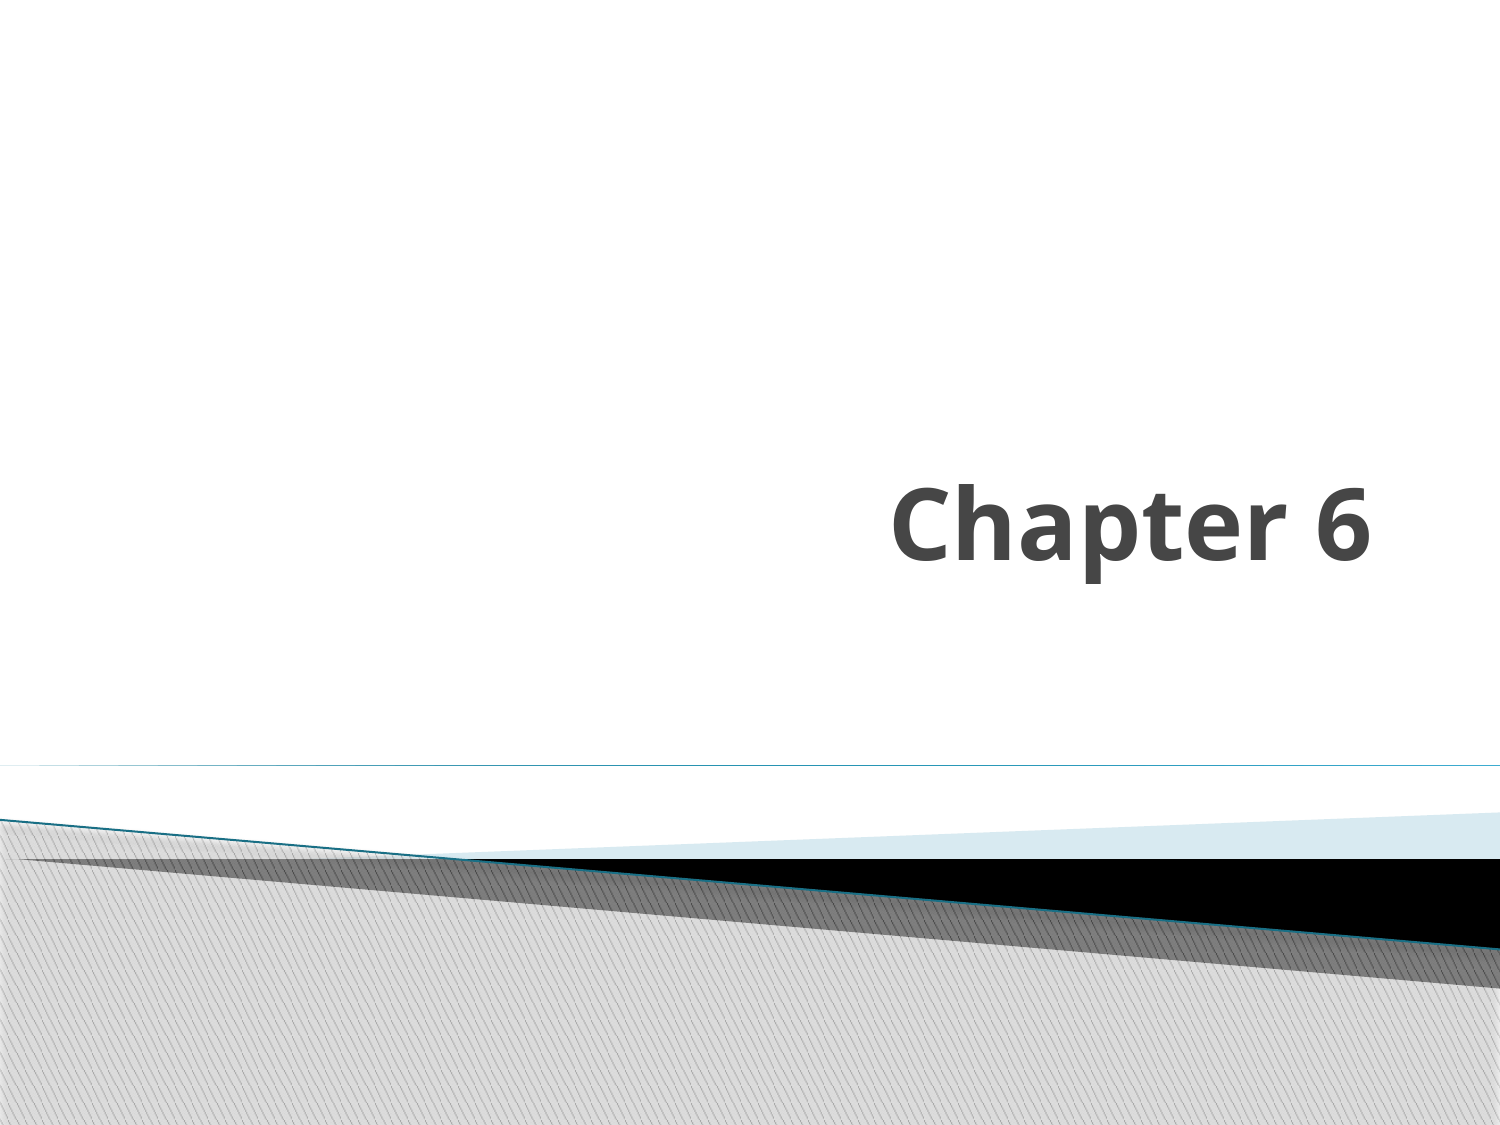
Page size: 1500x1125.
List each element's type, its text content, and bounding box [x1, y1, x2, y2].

picture [5, 859, 1500, 989]
title Chapter 6 [112, 287, 1388, 588]
